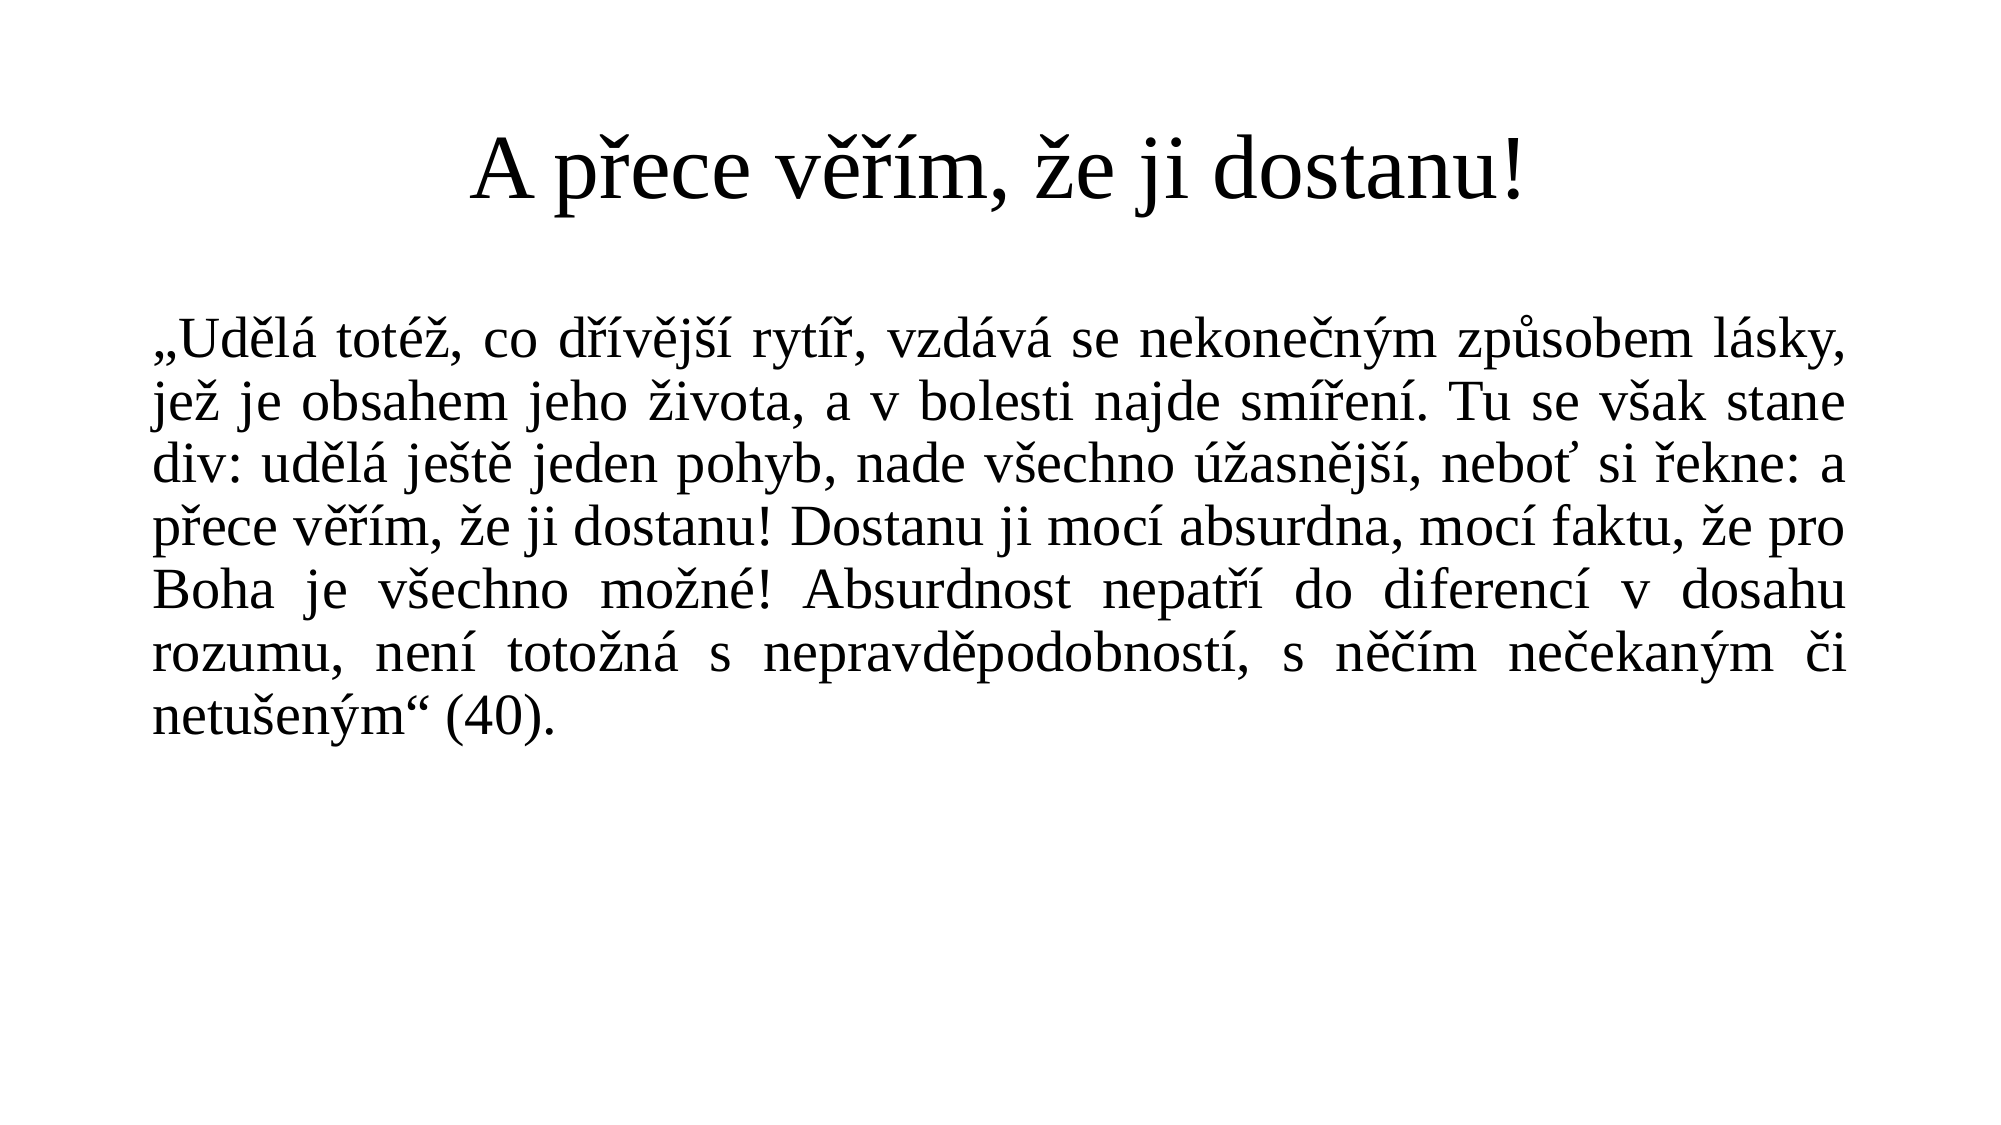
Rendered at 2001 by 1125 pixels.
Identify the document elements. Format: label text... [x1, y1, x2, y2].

list „Udělá totéž, co dřívější rytíř, vzdává se nekonečným způsobem lásky, jež je obsahem jeho života, a v bolesti najde smíření. Tu se však stane div: udělá ještě jeden pohyb, nade všechno úžasnější, neboť si řekne: a přece věřím, že ji dostanu! Dostanu ji mocí absurdna, mocí faktu, že pro Boha je všechno možné! Absurdnost nepatří do diferencí v dosahu rozumu, není totožná s nepravděpodobností, s něčím nečekaným či netušeným“ (40). [137, 299, 1863, 1014]
title A přece věřím, že ji dostanu! [137, 59, 1863, 278]
